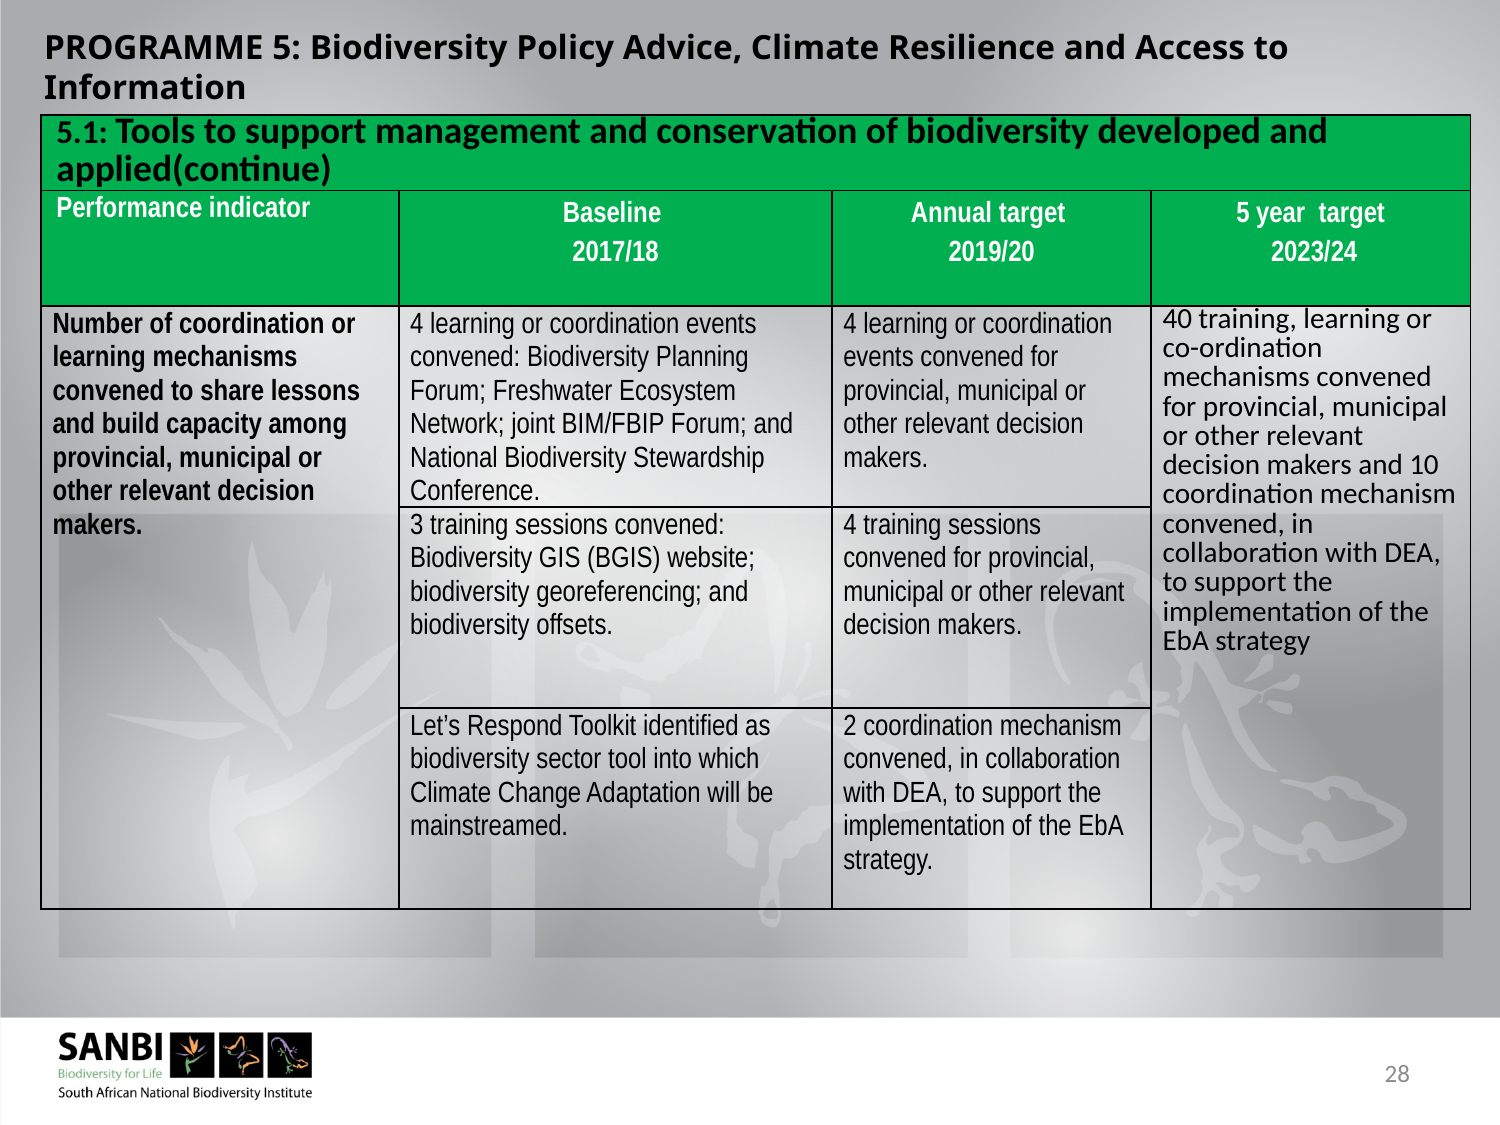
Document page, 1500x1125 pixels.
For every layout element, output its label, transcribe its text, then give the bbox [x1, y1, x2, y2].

table_cell Number of coordination or learning mechanisms convened to share lessons and build capacity among provincial, municipal or other relevant decision makers. [42, 307, 398, 908]
table_cell 40 training, learning or co-ordination mechanisms convened for provincial, municipal or other relevant decision makers and 10 coordination mechanism convened, in collaboration with DEA, to support the implementation of the EbA strategy [1152, 307, 1470, 908]
table_cell Let’s Respond Toolkit identified as biodiversity sector tool into which Climate Change Adaptation will be mainstreamed. [400, 709, 831, 908]
table_cell 3 training sessions convened: Biodiversity GIS (BGIS) website; biodiversity georeferencing; and biodiversity offsets. [400, 508, 831, 707]
table_cell 4 learning or coordination events convened: Biodiversity Planning Forum; Freshwater Ecosystem Network; joint BIM/FBIP Forum; and National Biodiversity Stewardship Conference. [400, 307, 831, 506]
table_header 5.1: Tools to support management and conservation of biodiversity developed and applied(continue) [42, 116, 1470, 190]
table_cell Performance indicator [42, 191, 398, 305]
table_cell 2 coordination mechanism convened, in collaboration with DEA, to support the implementation of the EbA strategy. [833, 709, 1150, 908]
table_cell Annual target 2019/20 [833, 191, 1150, 305]
text_box PROGRAMME 5: Biodiversity Policy Advice, Climate Resilience and Access to Information [29, 19, 1459, 114]
table_cell 5 year target 2023/24 [1152, 191, 1470, 305]
slide_number 28 [1074, 1042, 1425, 1103]
picture [0, 0, 1500, 1125]
table_cell 4 learning or coordination events convened for provincial, municipal or other relevant decision makers. [833, 307, 1150, 506]
table_cell 4 training sessions convened for provincial, municipal or other relevant decision makers. [833, 508, 1150, 707]
table_cell Baseline 2017/18 [400, 191, 831, 305]
